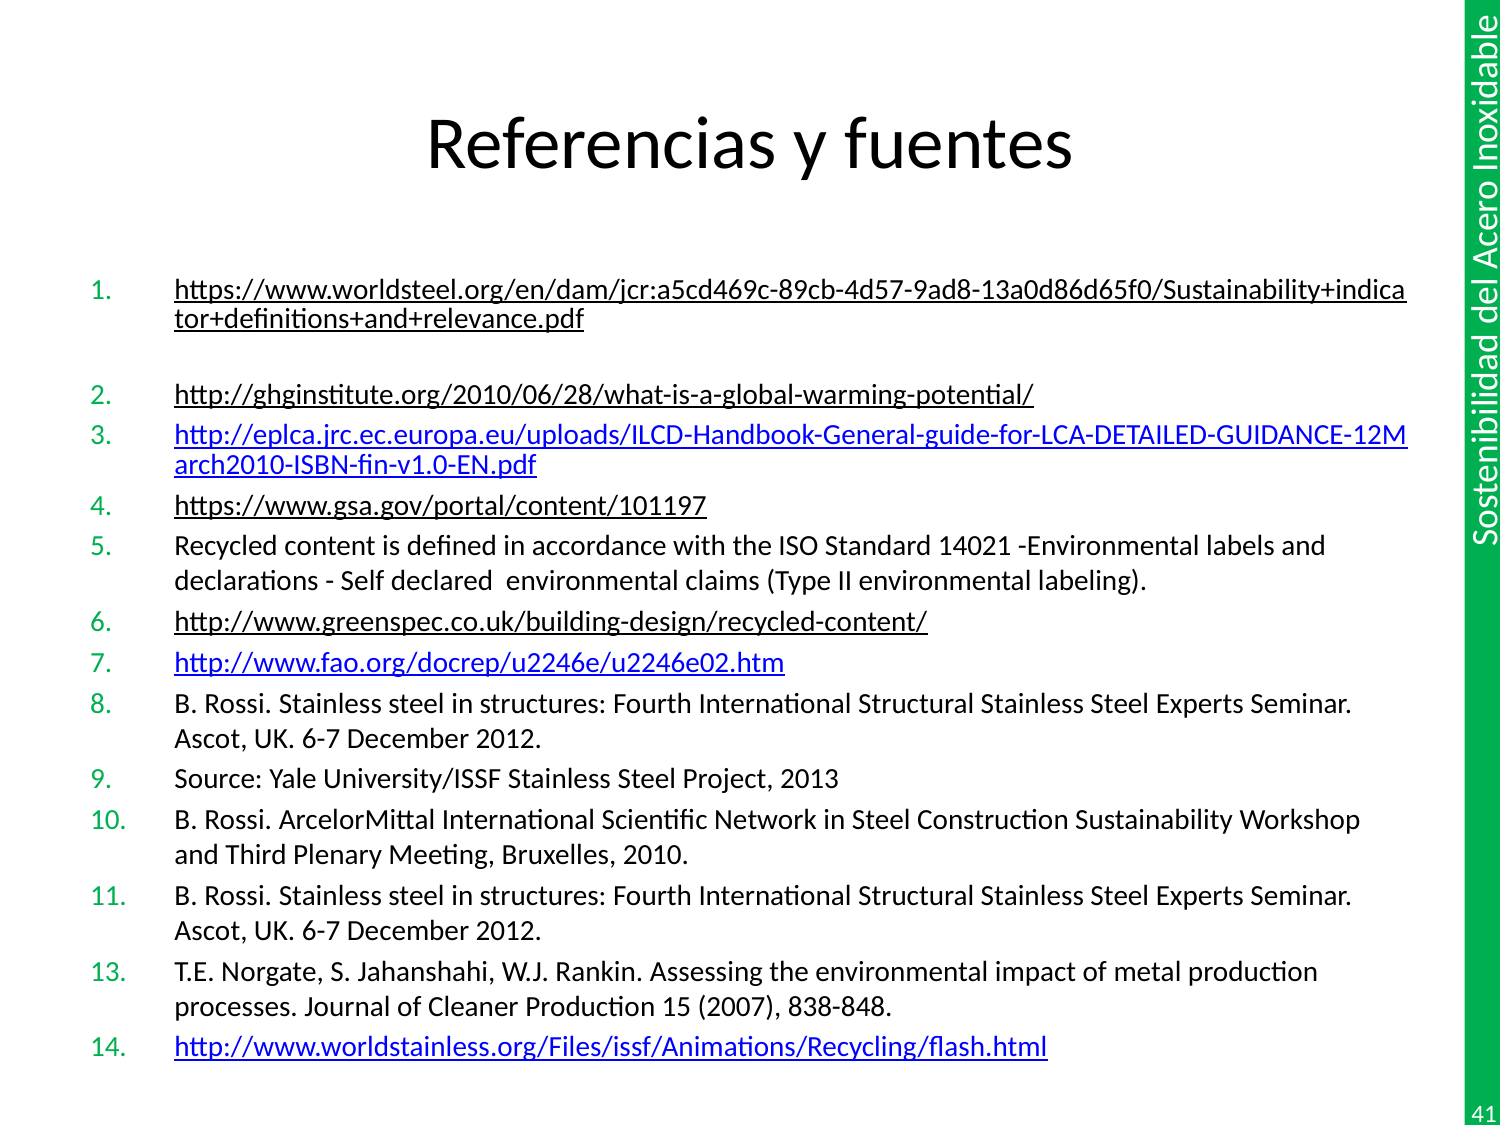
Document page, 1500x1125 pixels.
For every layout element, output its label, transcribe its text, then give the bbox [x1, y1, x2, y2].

slide_number 41 [1446, 1082, 1500, 1125]
list https://www.worldsteel.org/en/dam/jcr:a5cd469c-89cb-4d57-9ad8-13a0d86d65f0/Sustainability+indicator+definitions+and+relevance.pdf http://ghginstitute.org/2010/06/28/what-is-a-global-warming-potential/ http://eplca.jrc.ec.europa.eu/uploads/ILCD-Handbook-General-guide-for-LCA-DETAILED-GUIDANCE-12March2010-ISBN-fin-v1.0-EN.pdf https://www.gsa.gov/portal/content/101197 Recycled content is defined in accordance with the ISO Standard 14021 -Environmental labels and declarations - Self declared environmental claims (Type II environmental labeling). http://www.greenspec.co.uk/building-design/recycled-content/ http://www.fao.org/docrep/u2246e/u2246e02.htm B. Rossi. Stainless steel in structures: Fourth International Structural Stainless Steel Experts Seminar. Ascot, UK. 6-7 December 2012. Source: Yale University/ISSF Stainless Steel Project, 2013 B. Rossi. ArcelorMittal International Scientific Network in Steel Construction Sustainability Workshop and Third Plenary Meeting, Bruxelles, 2010. B. Rossi. Stainless steel in structures: Fourth International Structural Stainless Steel Experts Seminar. Ascot, UK. 6-7 December 2012. T.E. Norgate, S. Jahanshahi, W.J. Rankin. Assessing the environmental impact of metal production processes. Journal of Cleaner Production 15 (2007), 838-848. http://www.worldstainless.org/Files/issf/Animations/Recycling/flash.html [75, 262, 1425, 1059]
title Referencias y fuentes [75, 45, 1425, 233]
